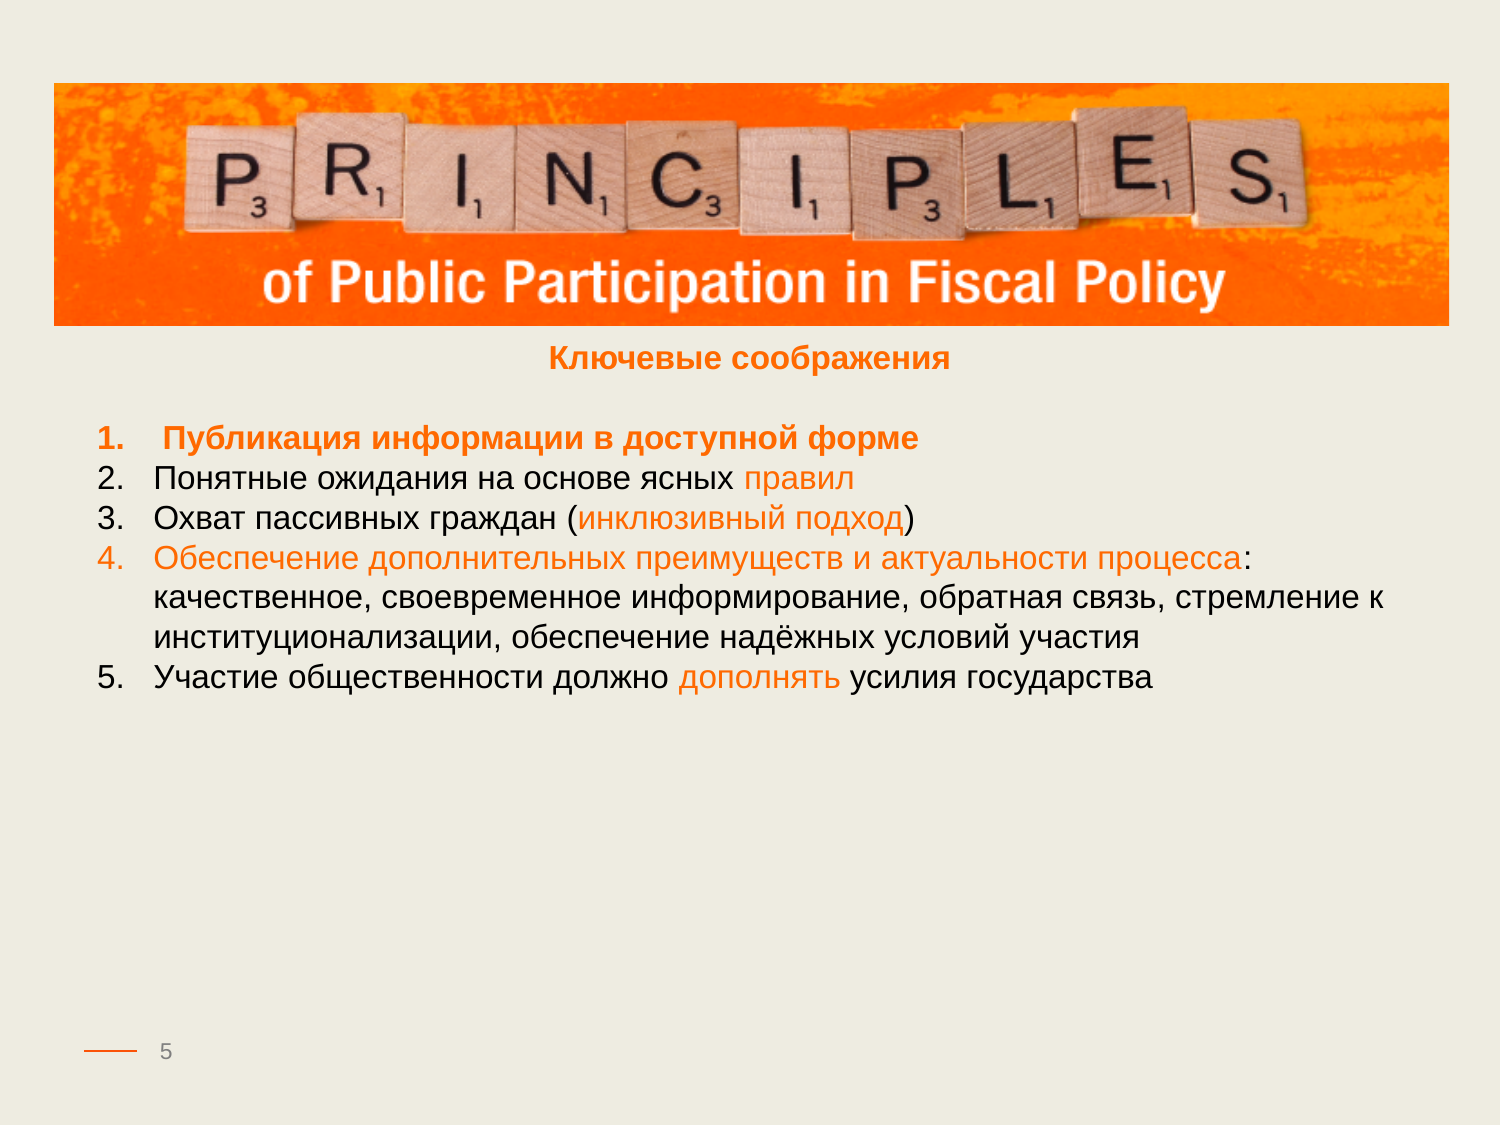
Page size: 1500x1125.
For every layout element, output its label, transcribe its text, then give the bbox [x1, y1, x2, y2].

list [53, 82, 1450, 326]
text_box 5 [75, 1029, 188, 1090]
text_box Ключевые соображения Публикация информации в доступной форме Понятные ожидания на основе ясных правил Охват пассивных граждан (инклюзивный подход) Обеспечение дополнительных преимуществ и актуальности процесса: качественное, своевременное информирование, обратная связь, стремление к институционализации, обеспечение надёжных условий участия Участие общественности должно дополнять усилия государства [82, 334, 1418, 703]
